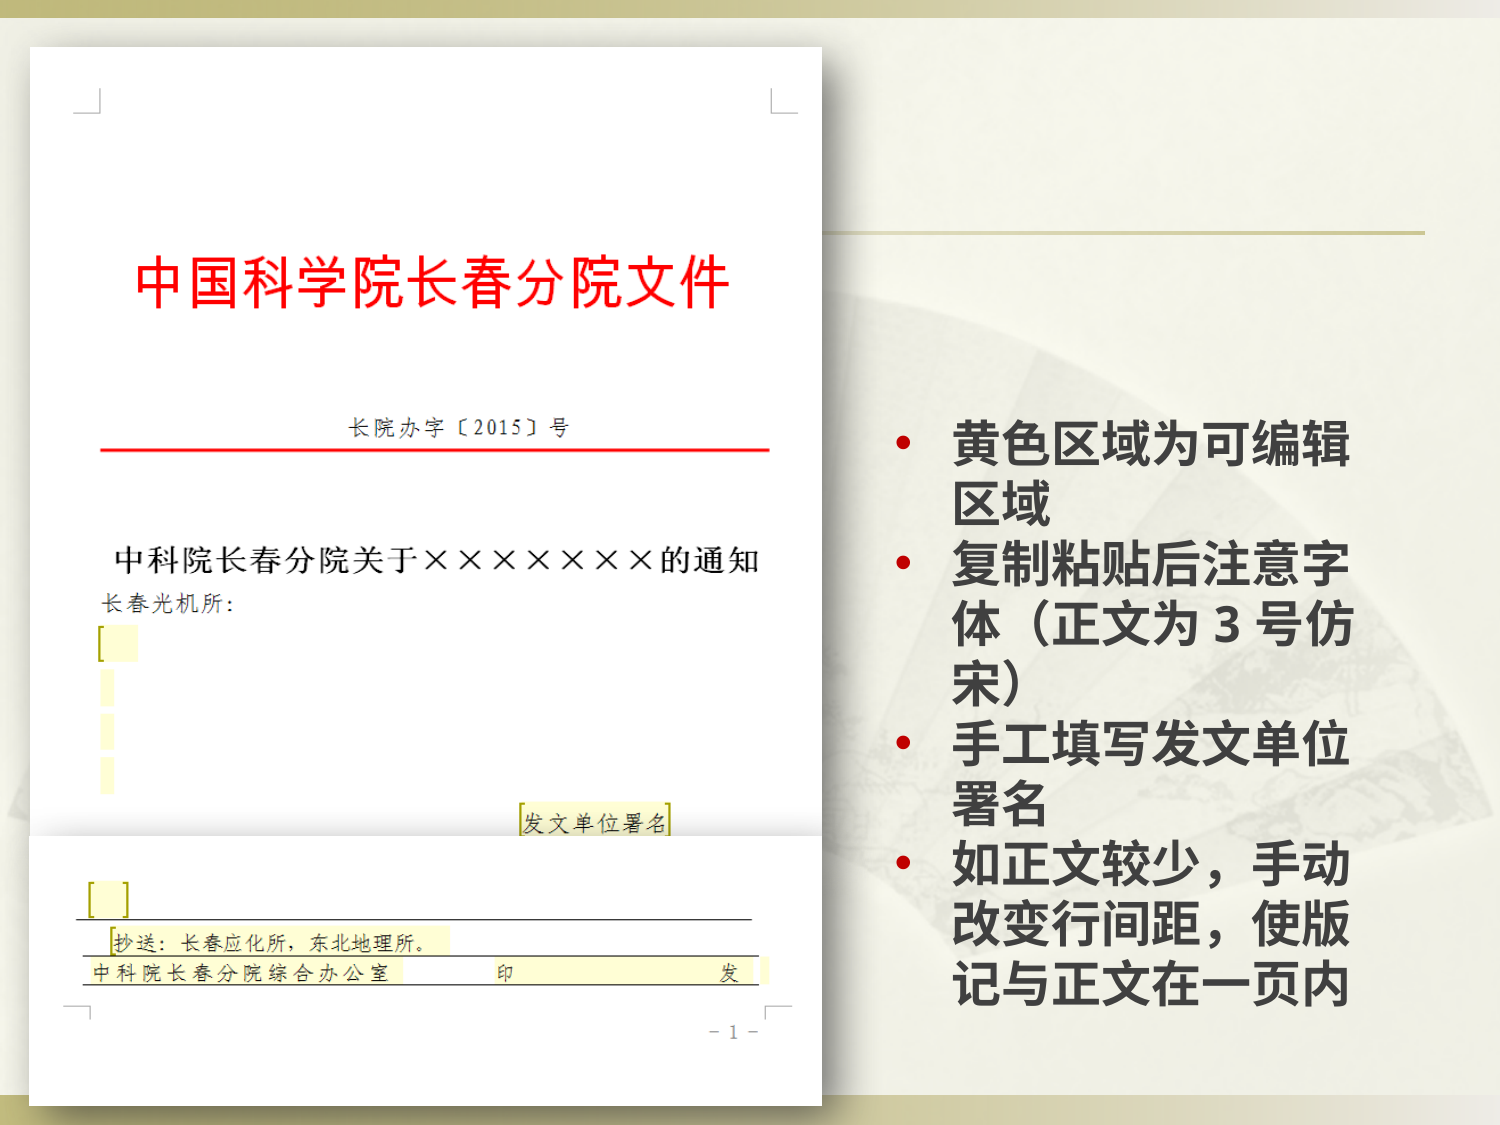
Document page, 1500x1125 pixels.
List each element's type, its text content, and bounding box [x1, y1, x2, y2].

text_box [28, 46, 823, 1107]
text_box 黄色区域为可编辑区域 复制粘贴后注意字体（正文为3号仿宋） 手工填写发文单位署名 如正文较少，手动改变行间距，使版记与正文在一页内 [879, 405, 1412, 1066]
